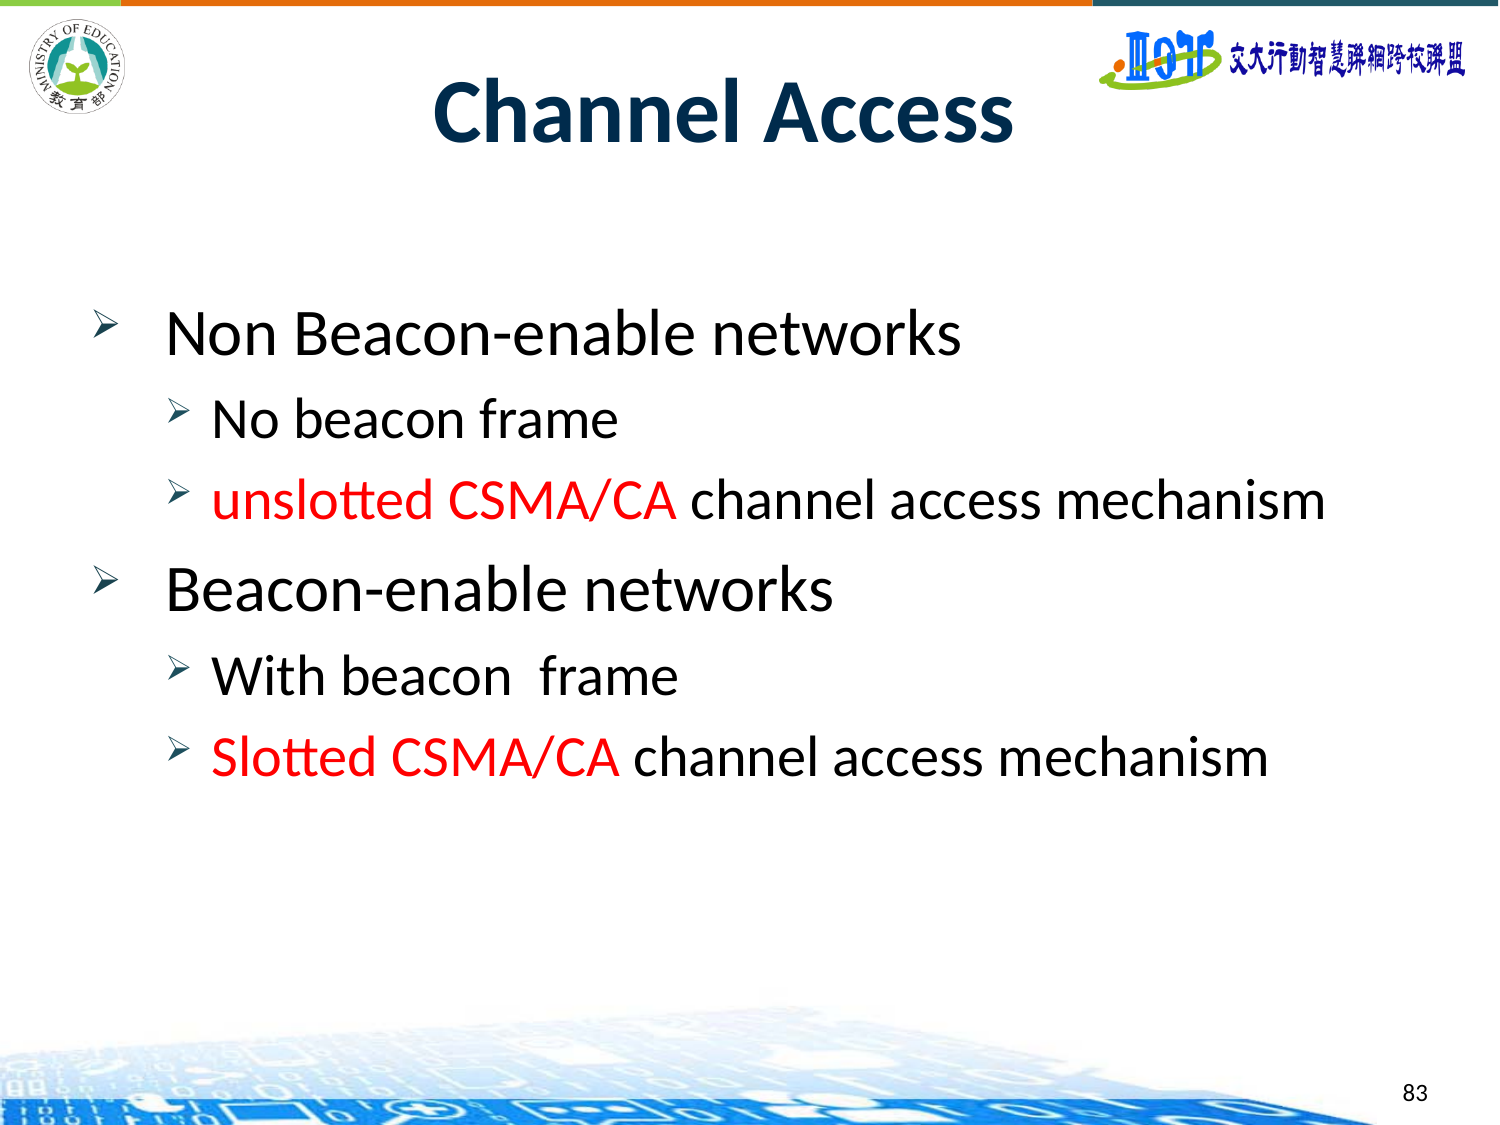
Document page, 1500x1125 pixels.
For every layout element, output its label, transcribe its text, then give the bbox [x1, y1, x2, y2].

slide_number 83 [1387, 1069, 1484, 1125]
picture [29, 19, 125, 114]
picture [1421, 30, 1465, 90]
title Channel Access [70, 24, 1421, 188]
list Non Beacon-enable networks No beacon frame unslotted CSMA/CA channel access mechanism Beacon-enable networks With beacon frame Slotted CSMA/CA channel access mechanism [75, 187, 1425, 997]
picture [0, 987, 1377, 1125]
